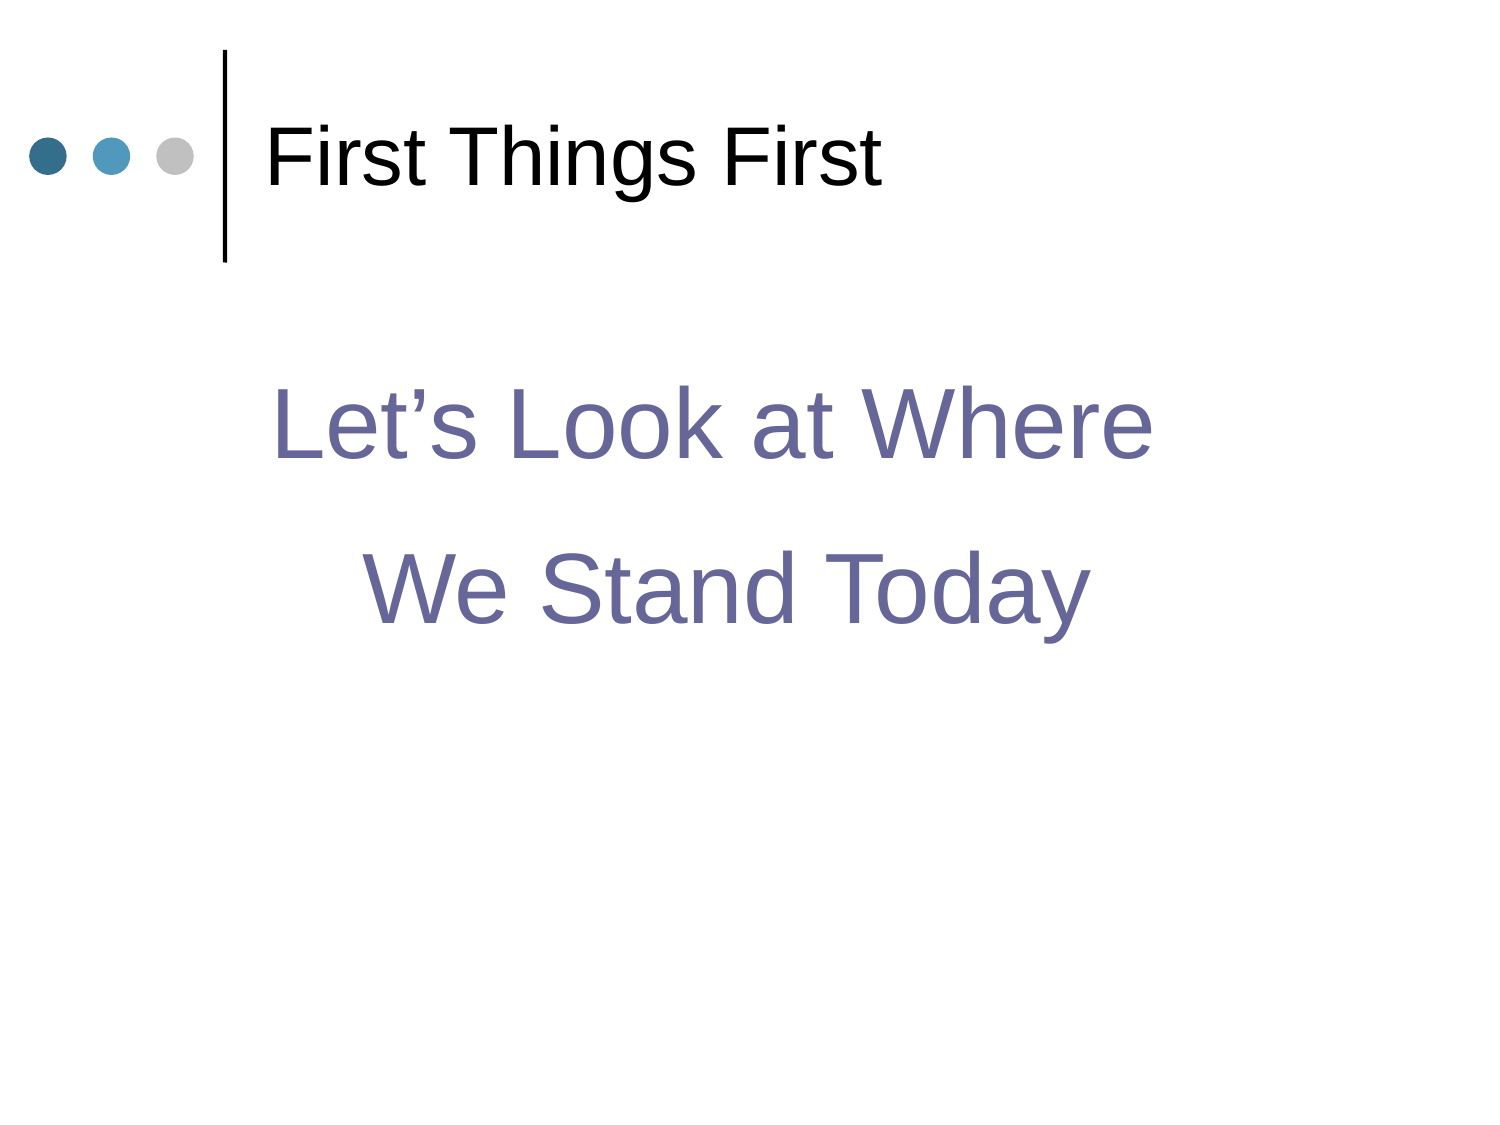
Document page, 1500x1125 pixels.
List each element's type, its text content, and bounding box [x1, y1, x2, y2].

title First Things First [249, 31, 1400, 282]
list Let’s Look at Where We Stand Today [152, 351, 1303, 1028]
